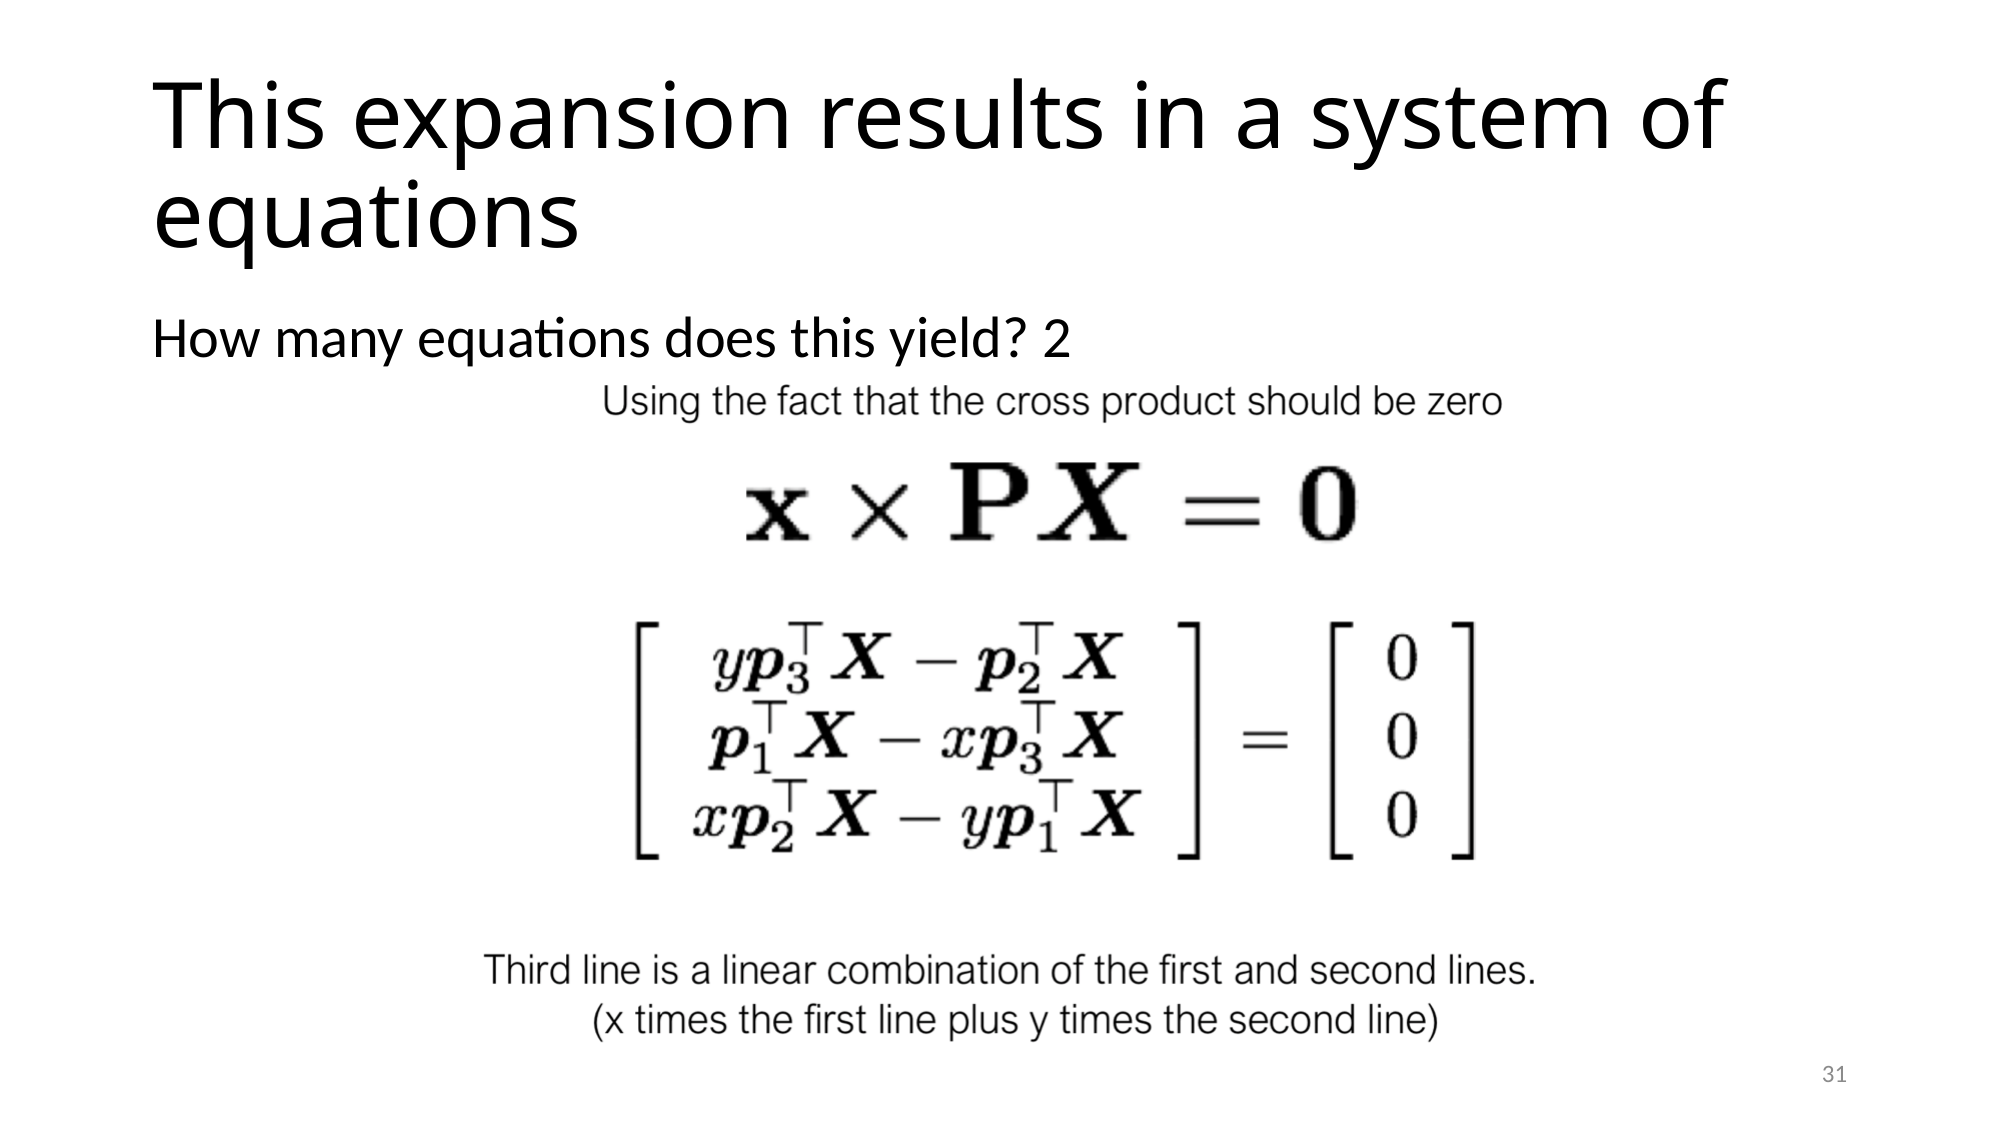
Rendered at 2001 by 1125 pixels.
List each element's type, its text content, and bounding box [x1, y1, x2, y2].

list How many equations does this yield? 2 [137, 299, 1863, 1014]
picture [395, 367, 1605, 1098]
title This expansion results in a system of equations [137, 59, 1863, 278]
slide_number 31 [1412, 1042, 1863, 1103]
